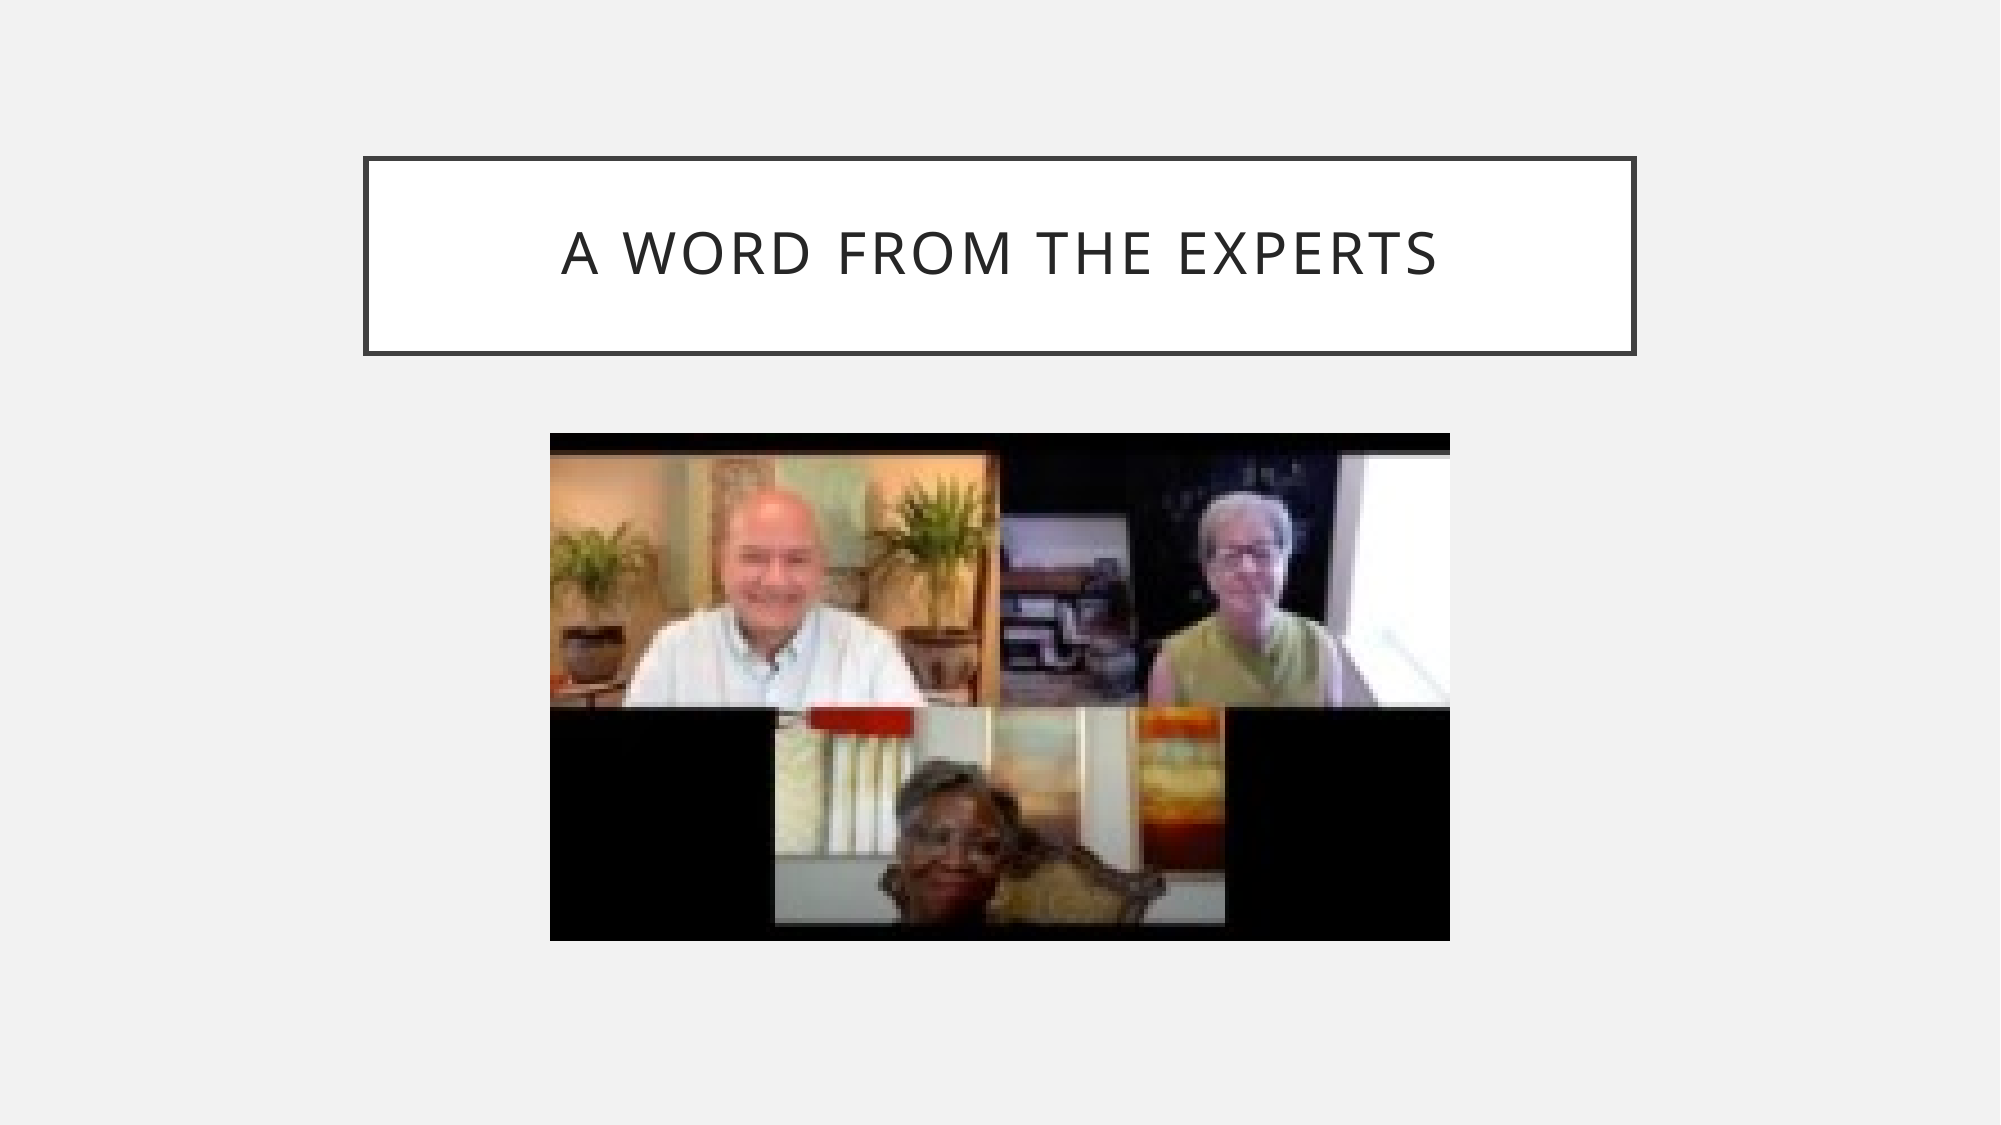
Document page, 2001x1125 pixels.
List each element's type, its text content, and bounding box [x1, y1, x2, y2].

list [549, 432, 1451, 942]
title A word from the experts [363, 156, 1637, 356]
